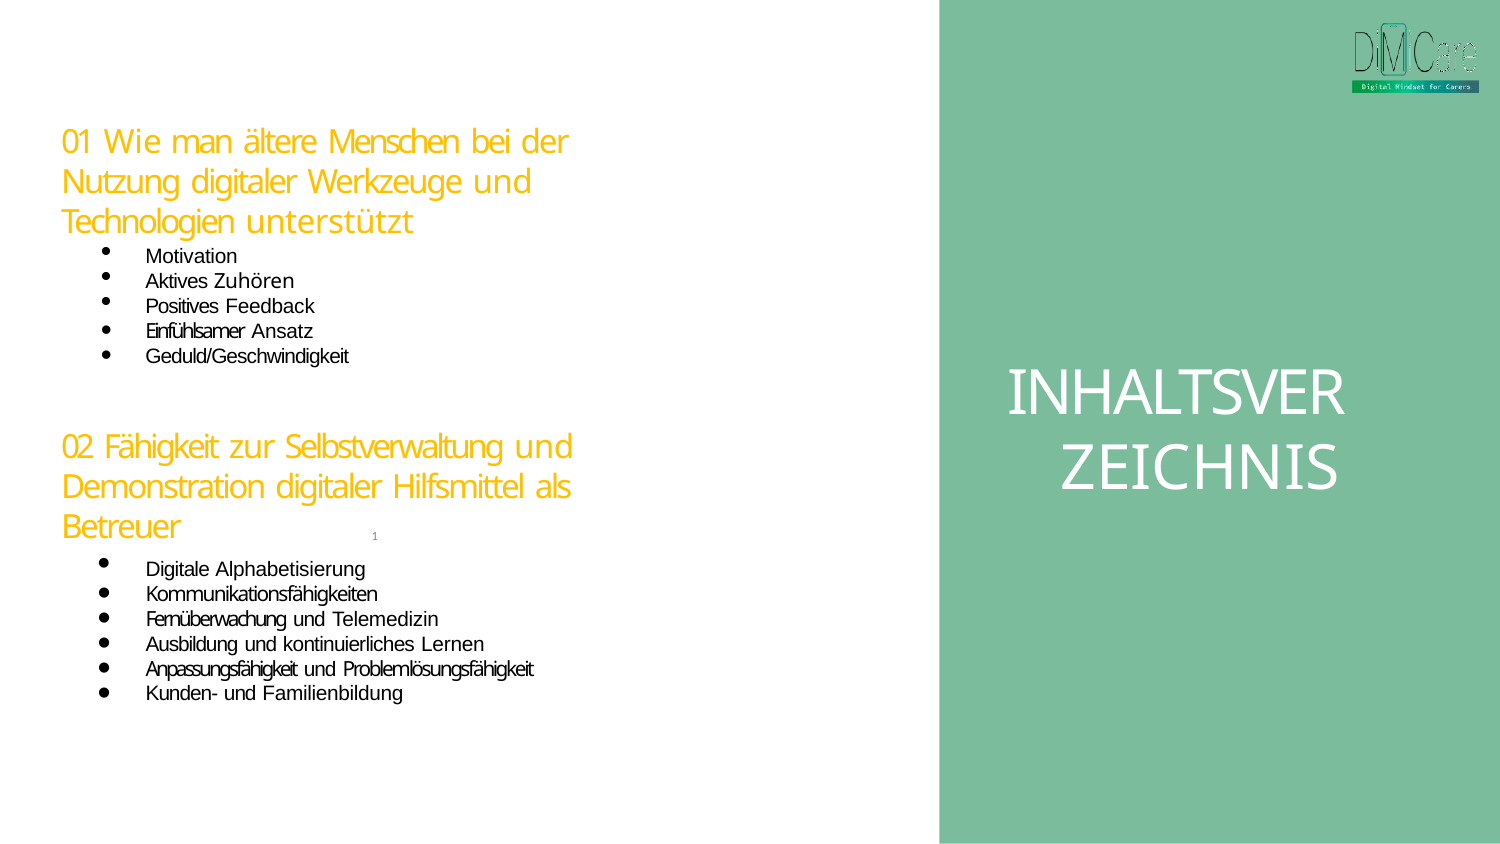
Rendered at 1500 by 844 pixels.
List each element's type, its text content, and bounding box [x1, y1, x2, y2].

text_box 1 [369, 526, 381, 544]
text_box Betreuer [58, 503, 205, 546]
title 01 Wie man ältere Menschen bei der Nutzung digitaler Werkzeuge und Technologien unterstützt [58, 118, 640, 262]
text_box Motivation Aktives Zuhören Positives Feedback Einfühlsamer Ansatz Geduld/Geschwindigkeit [98, 240, 353, 368]
text_box 02 Fähigkeit zur Selbstverwaltung und Demonstration digitaler Hilfsmittel als [58, 423, 667, 506]
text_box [939, 0, 1500, 844]
text_box Digitale Alphabetisierung Kommunikationsfähigkeiten Fernüberwachung und Telemedizin Ausbildung und kontinuierliches Lernen Anpassungsfähigkeit und Problemlösungsfähigkeit Kunden- und Familienbildung [95, 553, 560, 706]
